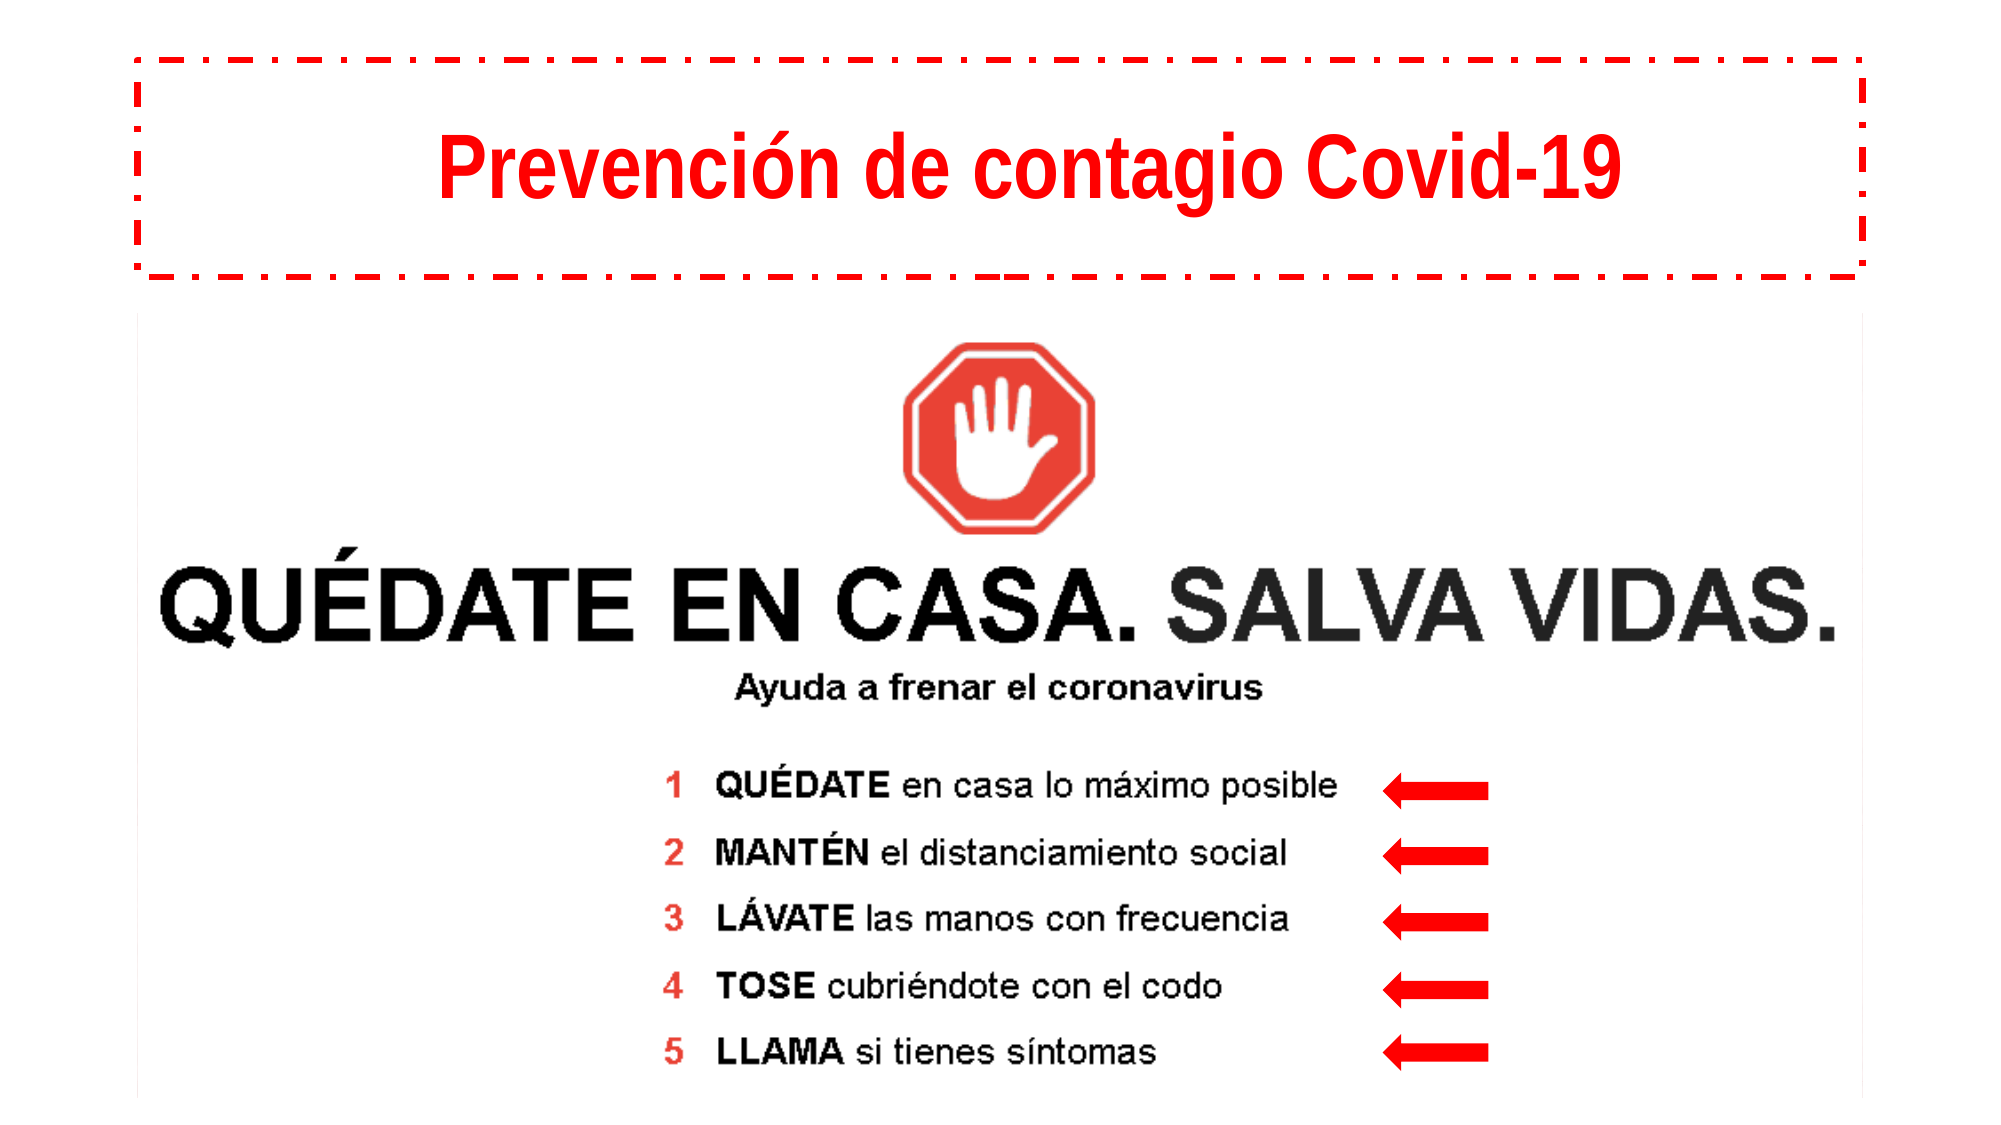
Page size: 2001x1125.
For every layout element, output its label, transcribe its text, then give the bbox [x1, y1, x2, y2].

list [137, 312, 1863, 1098]
title Prevención de contagio Covid-19 [137, 59, 1863, 278]
